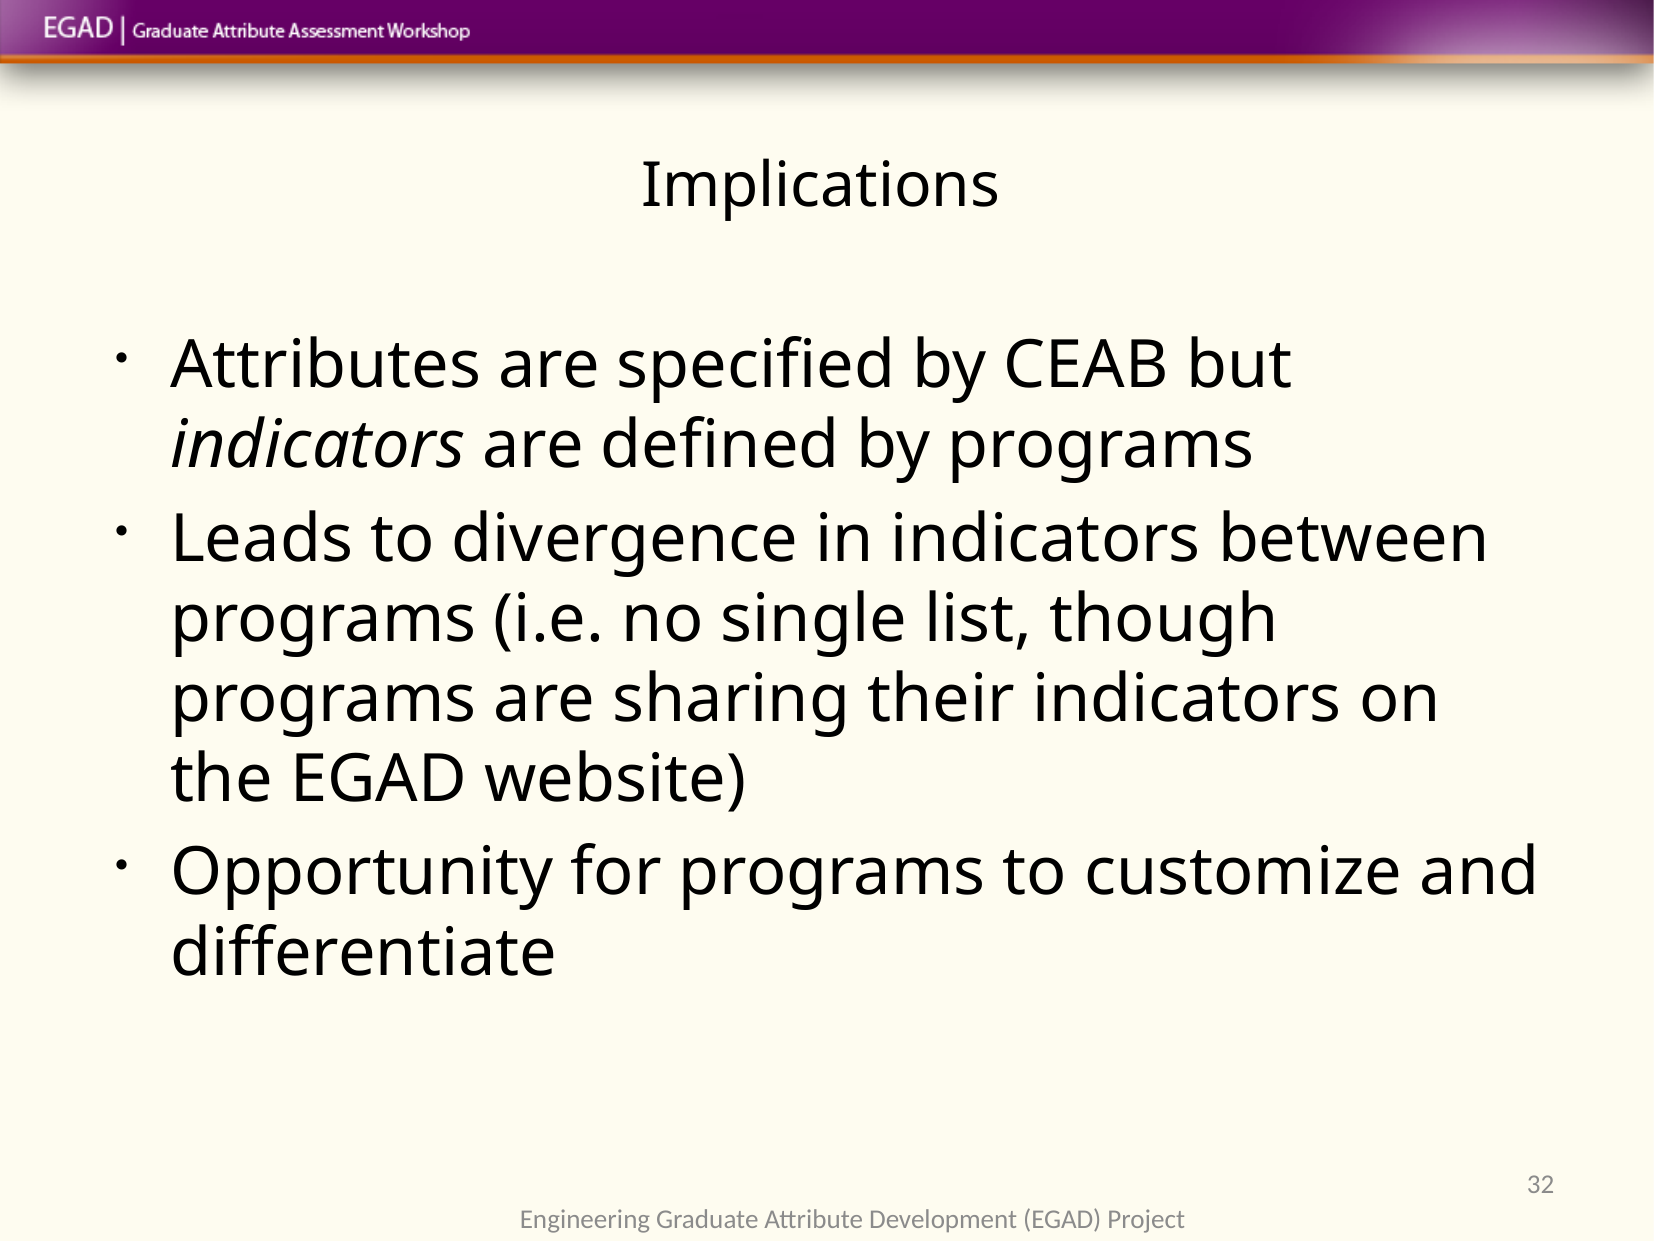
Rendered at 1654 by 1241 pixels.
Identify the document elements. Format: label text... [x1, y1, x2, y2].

slide_number 32 [1185, 1149, 1571, 1216]
title Implications [76, 135, 1565, 228]
footer Engineering Graduate Attribute Development (EGAD) Project [460, 1195, 1245, 1241]
list Attributes are specified by CEAB but indicators are defined by programs Leads to divergence in indicators between programs (i.e. no single list, though programs are sharing their indicators on the EGAD website) Opportunity for programs to customize and differentiate [82, 312, 1571, 1199]
picture [0, 0, 1654, 1241]
